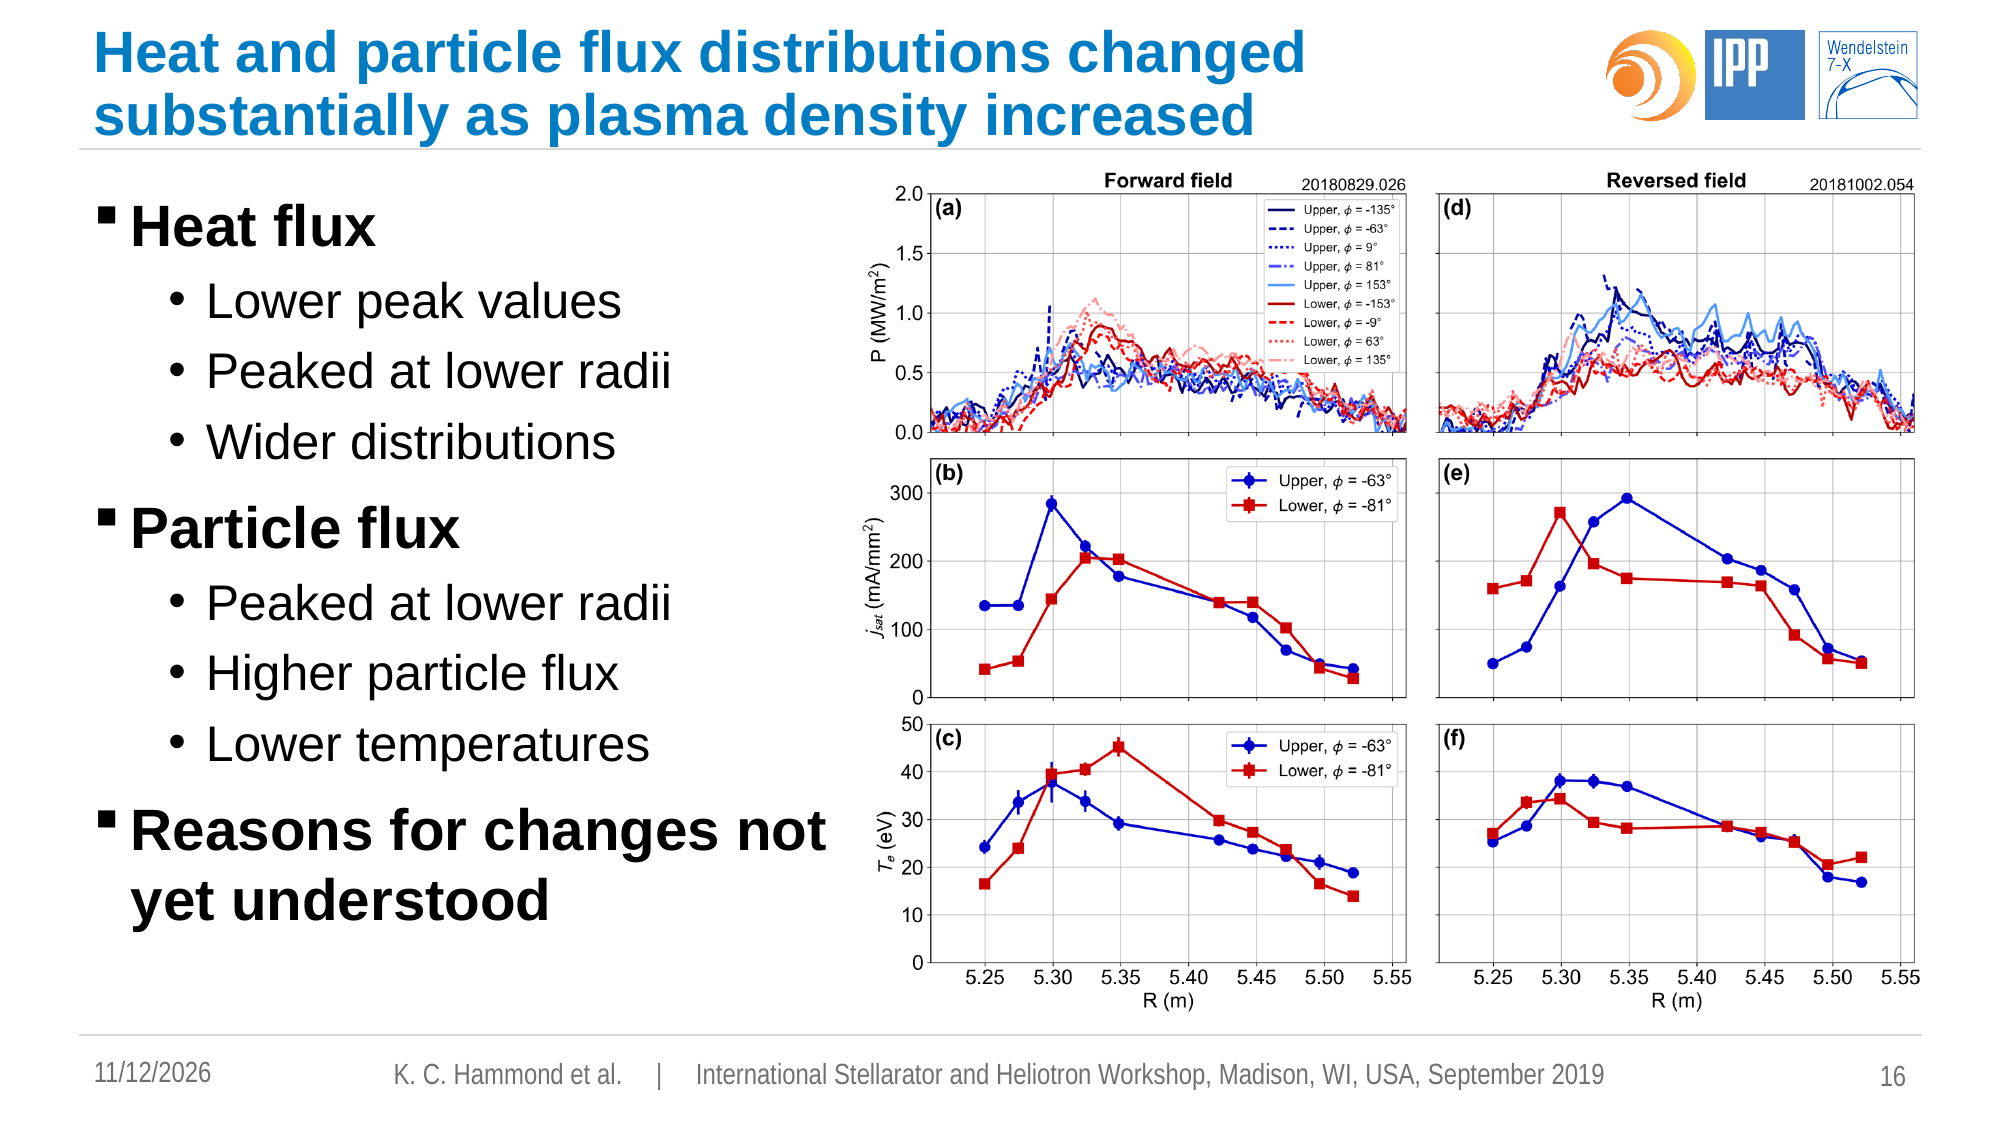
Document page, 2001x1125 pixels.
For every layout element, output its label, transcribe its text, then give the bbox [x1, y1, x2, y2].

picture [1606, 30, 1697, 126]
slide_number 16 [1744, 1044, 1922, 1105]
picture [860, 167, 1922, 1015]
list Heat flux Lower peak values Peaked at lower radii Wider distributions Particle flux Peaked at lower radii Higher particle flux Lower temperatures Reasons for changes not yet understood [78, 180, 860, 1015]
footer K. C. Hammond et al. | International Stellarator and Heliotron Workshop, Madison, WI, USA, September 2019 [297, 1042, 1703, 1103]
picture [1705, 30, 1805, 120]
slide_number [78, 1040, 256, 1101]
list Heat and particle flux distributions changed substantially as plasma density increased [78, 24, 1602, 147]
